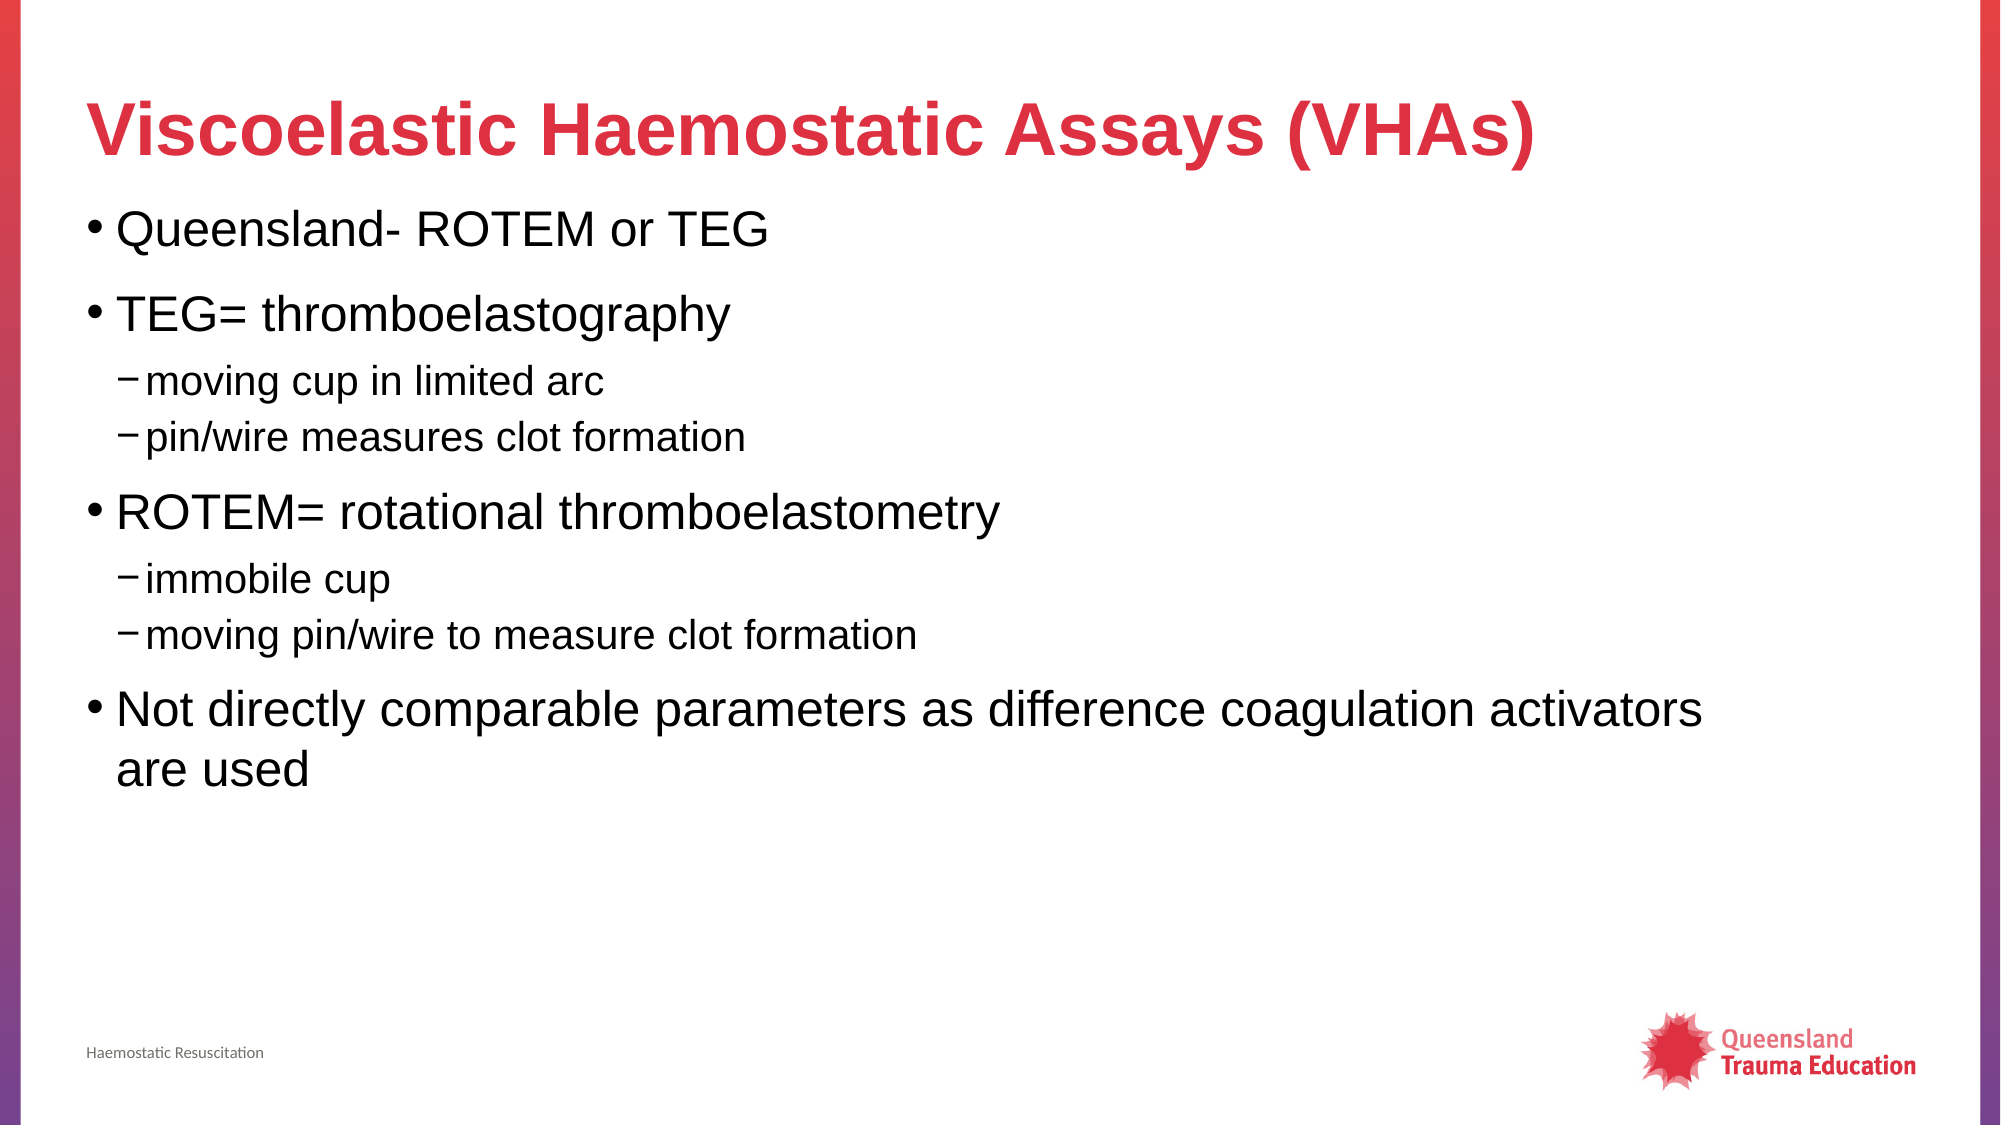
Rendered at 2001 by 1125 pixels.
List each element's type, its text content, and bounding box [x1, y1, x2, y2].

title Viscoelastic Haemostatic Assays (VHAs) [86, 42, 1914, 171]
picture [0, 0, 2001, 1125]
list Queensland- ROTEM or TEG TEG= thromboelastography moving cup in limited arc pin/wire measures clot formation ROTEM= rotational thromboelastometry immobile cup moving pin/wire to measure clot formation Not directly comparable parameters as difference coagulation activators are used [86, 196, 1745, 988]
footer Haemostatic Resuscitation [86, 1034, 1646, 1071]
